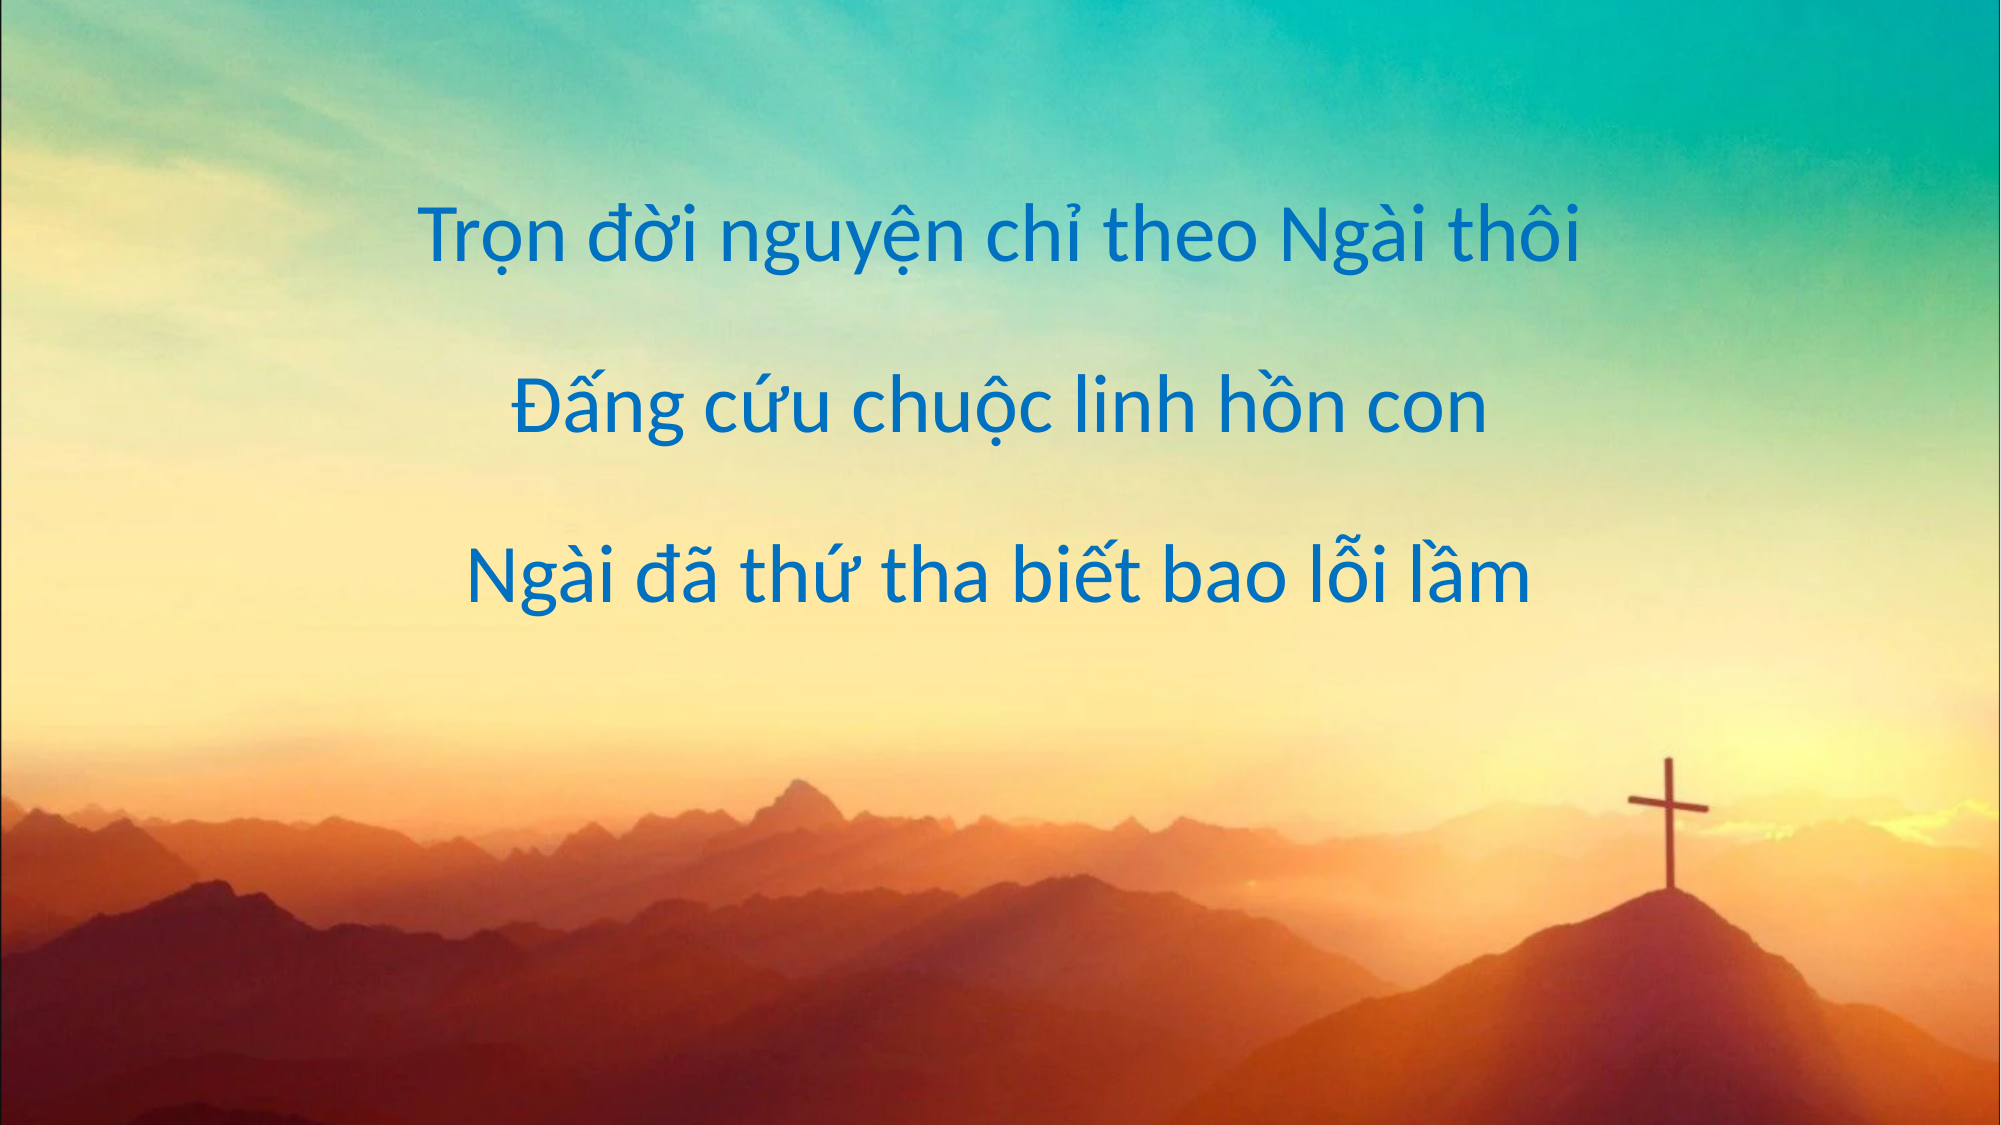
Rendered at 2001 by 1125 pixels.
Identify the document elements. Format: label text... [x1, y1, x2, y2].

list Trọn đời nguyện chỉ theo Ngài thôi Đấng cứu chuộc linh hồn con Ngài đã thứ tha biết bao lỗi lầm [0, 0, 2000, 1125]
